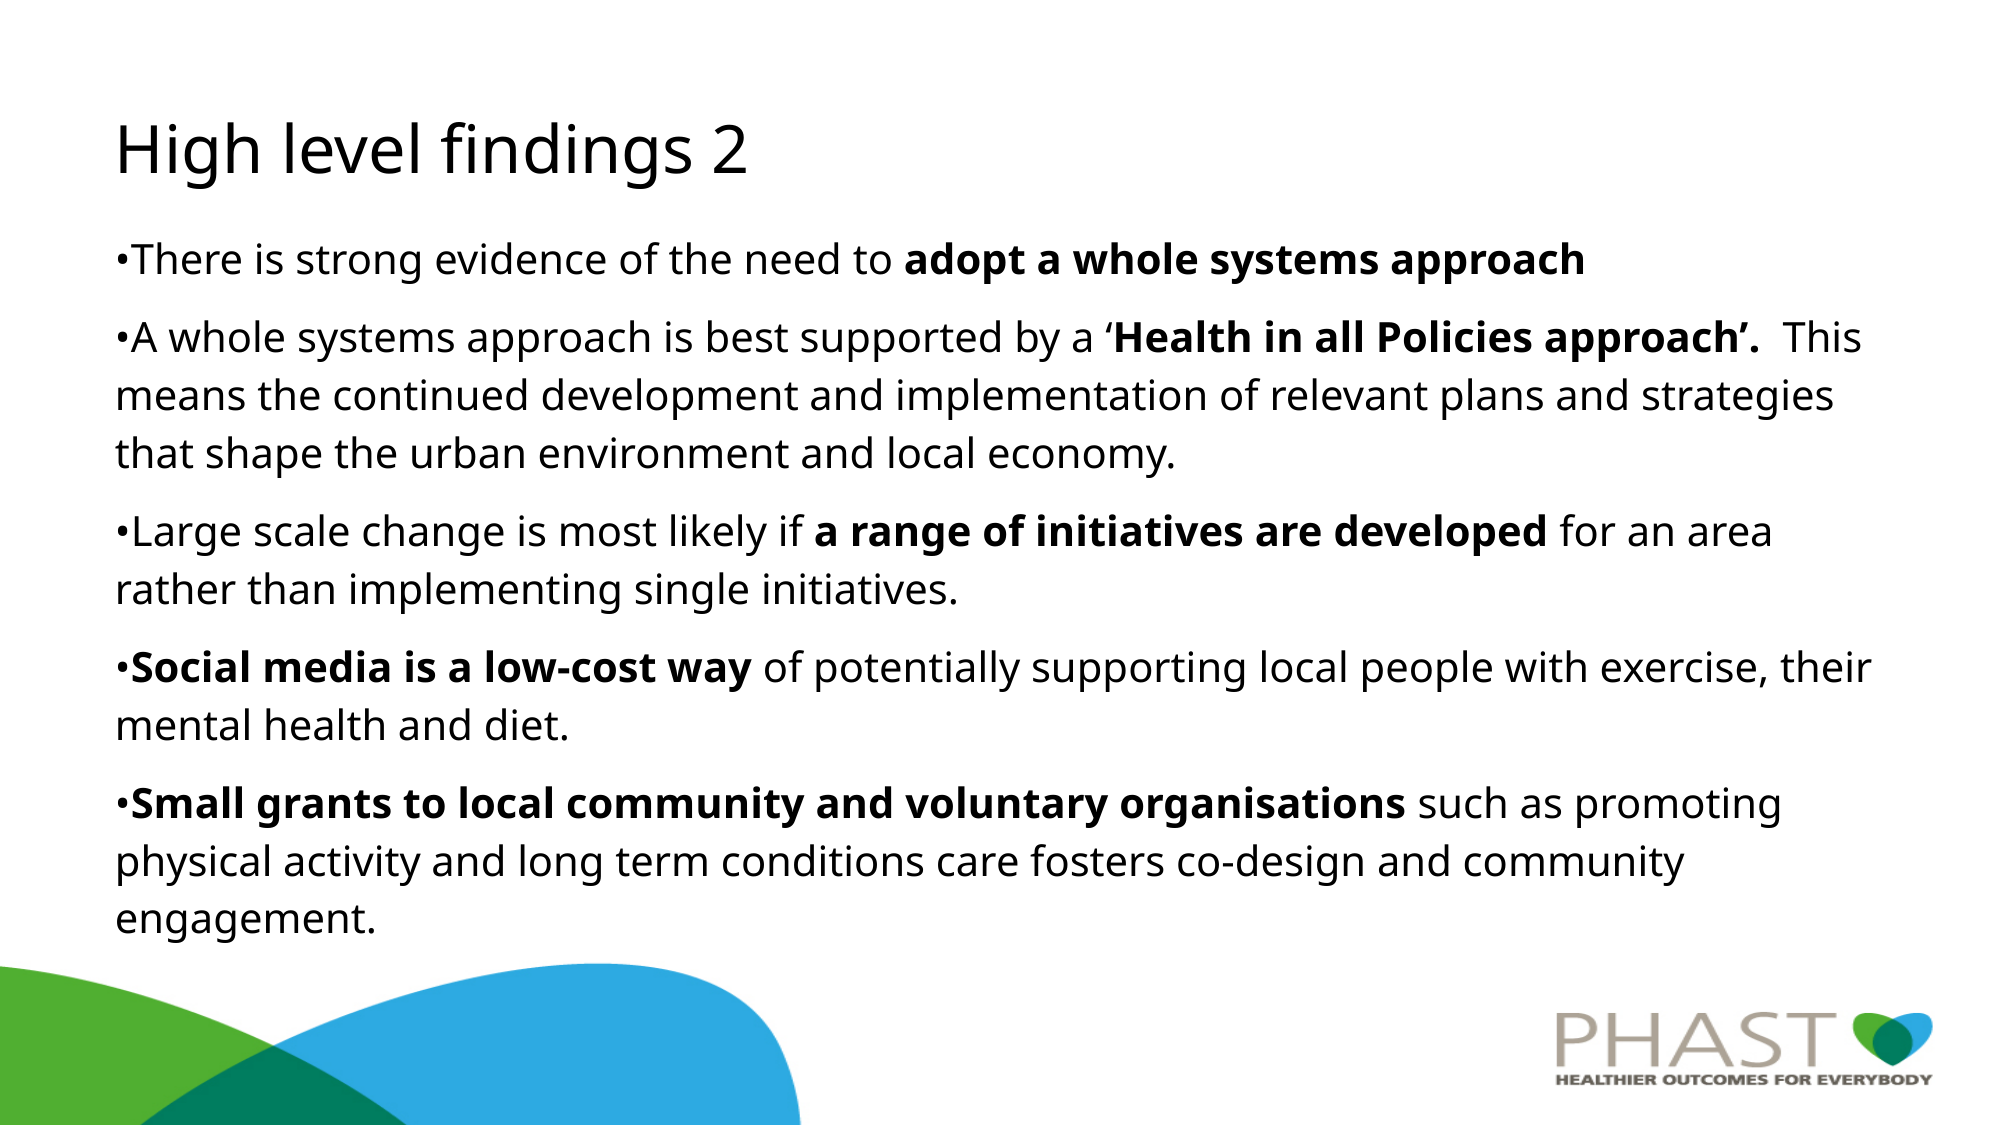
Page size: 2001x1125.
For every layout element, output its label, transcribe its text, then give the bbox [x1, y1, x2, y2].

list •There is strong evidence of the need to adopt a whole systems approach •A whole systems approach is best supported by a ‘Health in all Policies approach’. This means the continued development and implementation of relevant plans and strategies that shape the urban environment and local economy. •Large scale change is most likely if a range of initiatives are developed for an area rather than implementing single initiatives. •Social media is a low-cost way of potentially supporting local people with exercise, their mental health and diet. •Small grants to local community and voluntary organisations such as promoting physical activity and long term conditions care fosters co-design and community engagement. [99, 217, 1900, 1005]
picture [0, 0, 2001, 1125]
title High level findings 2 [99, 45, 1900, 217]
